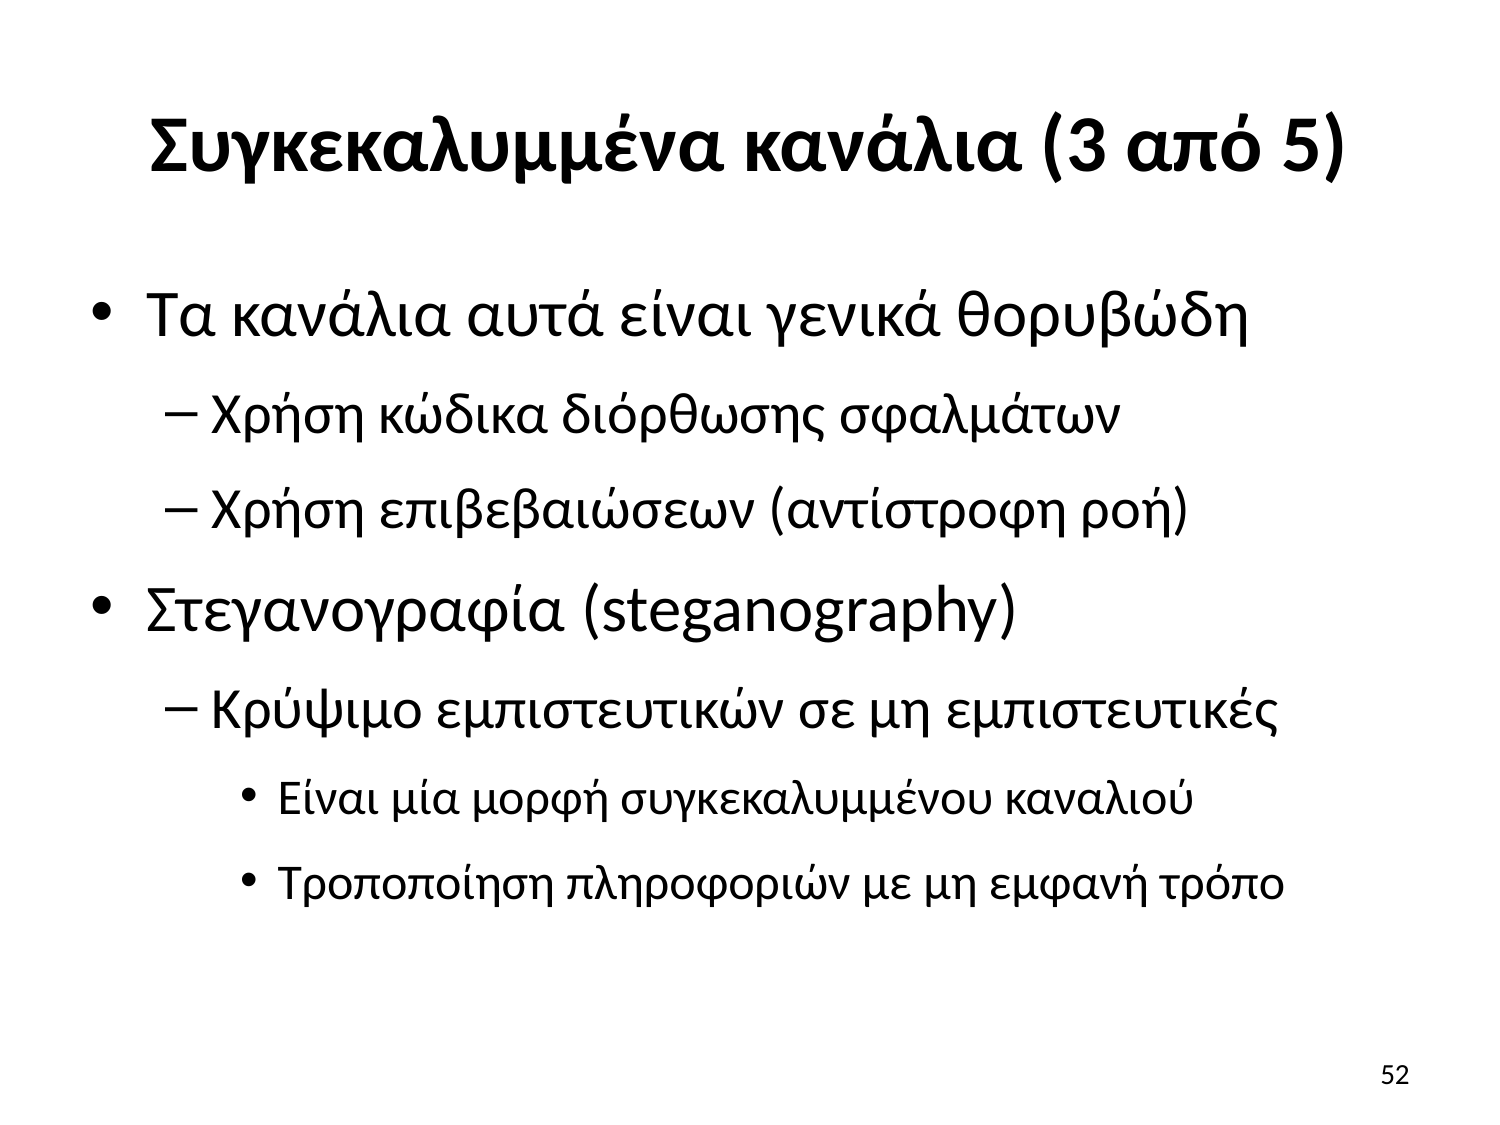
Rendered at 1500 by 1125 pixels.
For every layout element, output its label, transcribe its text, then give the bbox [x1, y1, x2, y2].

title Συγκεκαλυμμένα κανάλια (3 από 5) [75, 45, 1425, 233]
slide_number 52 [1074, 1042, 1425, 1103]
list Τα κανάλια αυτά είναι γενικά θορυβώδη Χρήση κώδικα διόρθωσης σφαλμάτων Χρήση επιβεβαιώσεων (αντίστροφη ροή) Στεγανογραφία (steganography) Κρύψιμο εμπιστευτικών σε μη εμπιστευτικές Είναι μία μορφή συγκεκαλυμμένου καναλιού Τροποποίηση πληροφοριών με μη εμφανή τρόπο [75, 262, 1425, 1005]
